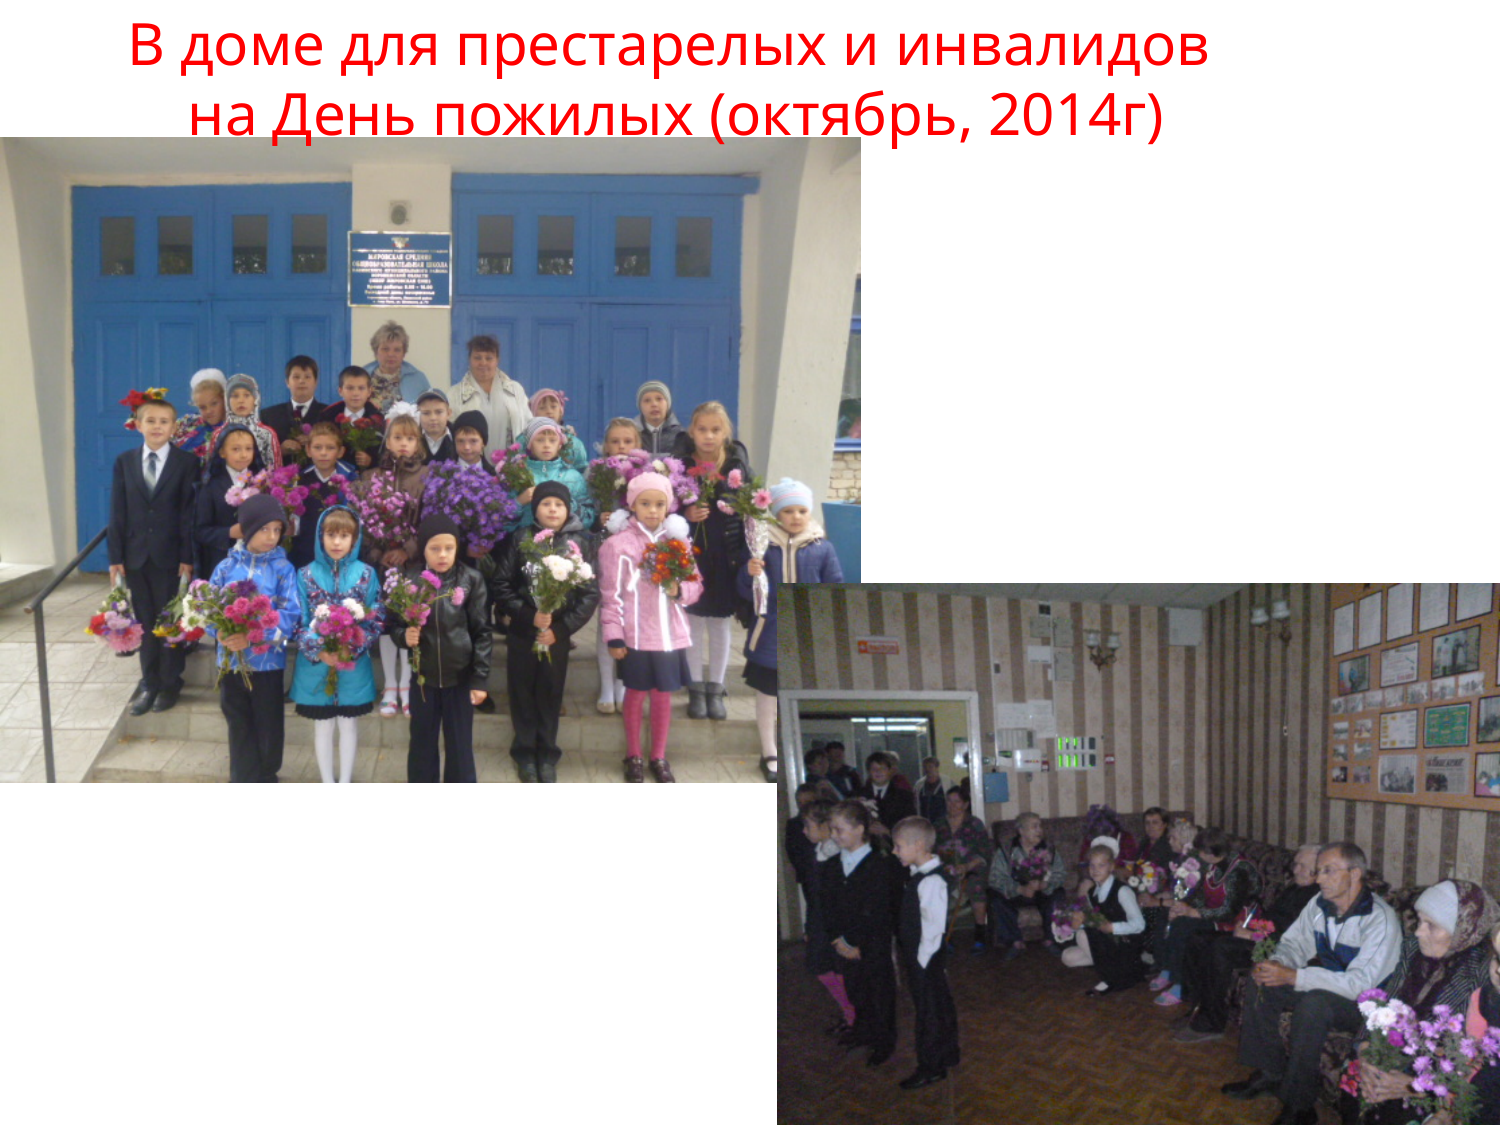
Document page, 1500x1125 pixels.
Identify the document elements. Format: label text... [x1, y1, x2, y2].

picture [0, 136, 1500, 1125]
text_box В доме для престарелых и инвалидов на День пожилых (октябрь, 2014г) [0, 0, 1353, 155]
